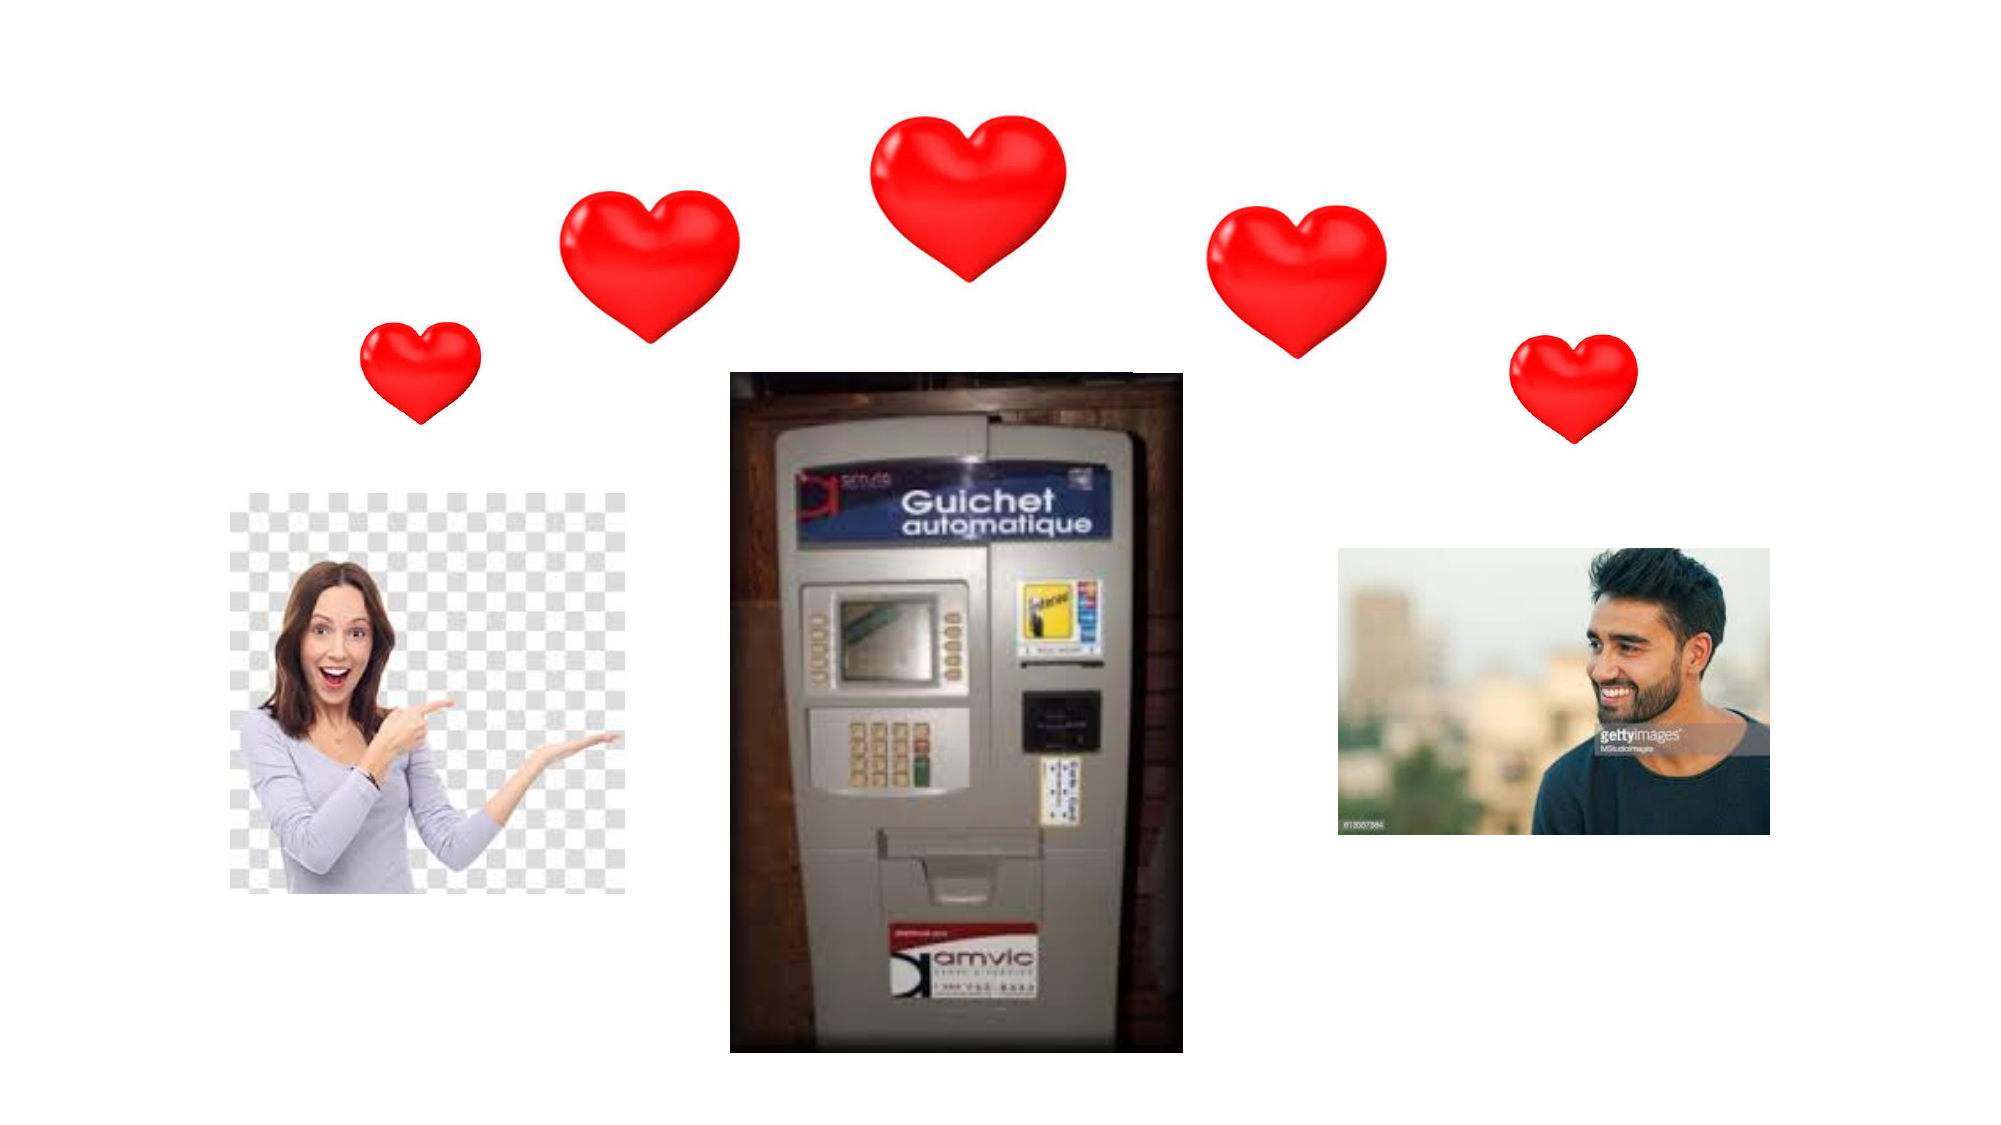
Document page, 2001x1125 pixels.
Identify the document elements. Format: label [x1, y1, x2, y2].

picture [310, 100, 1688, 455]
picture [230, 493, 625, 894]
list [730, 372, 1184, 1053]
picture [1338, 548, 1770, 835]
